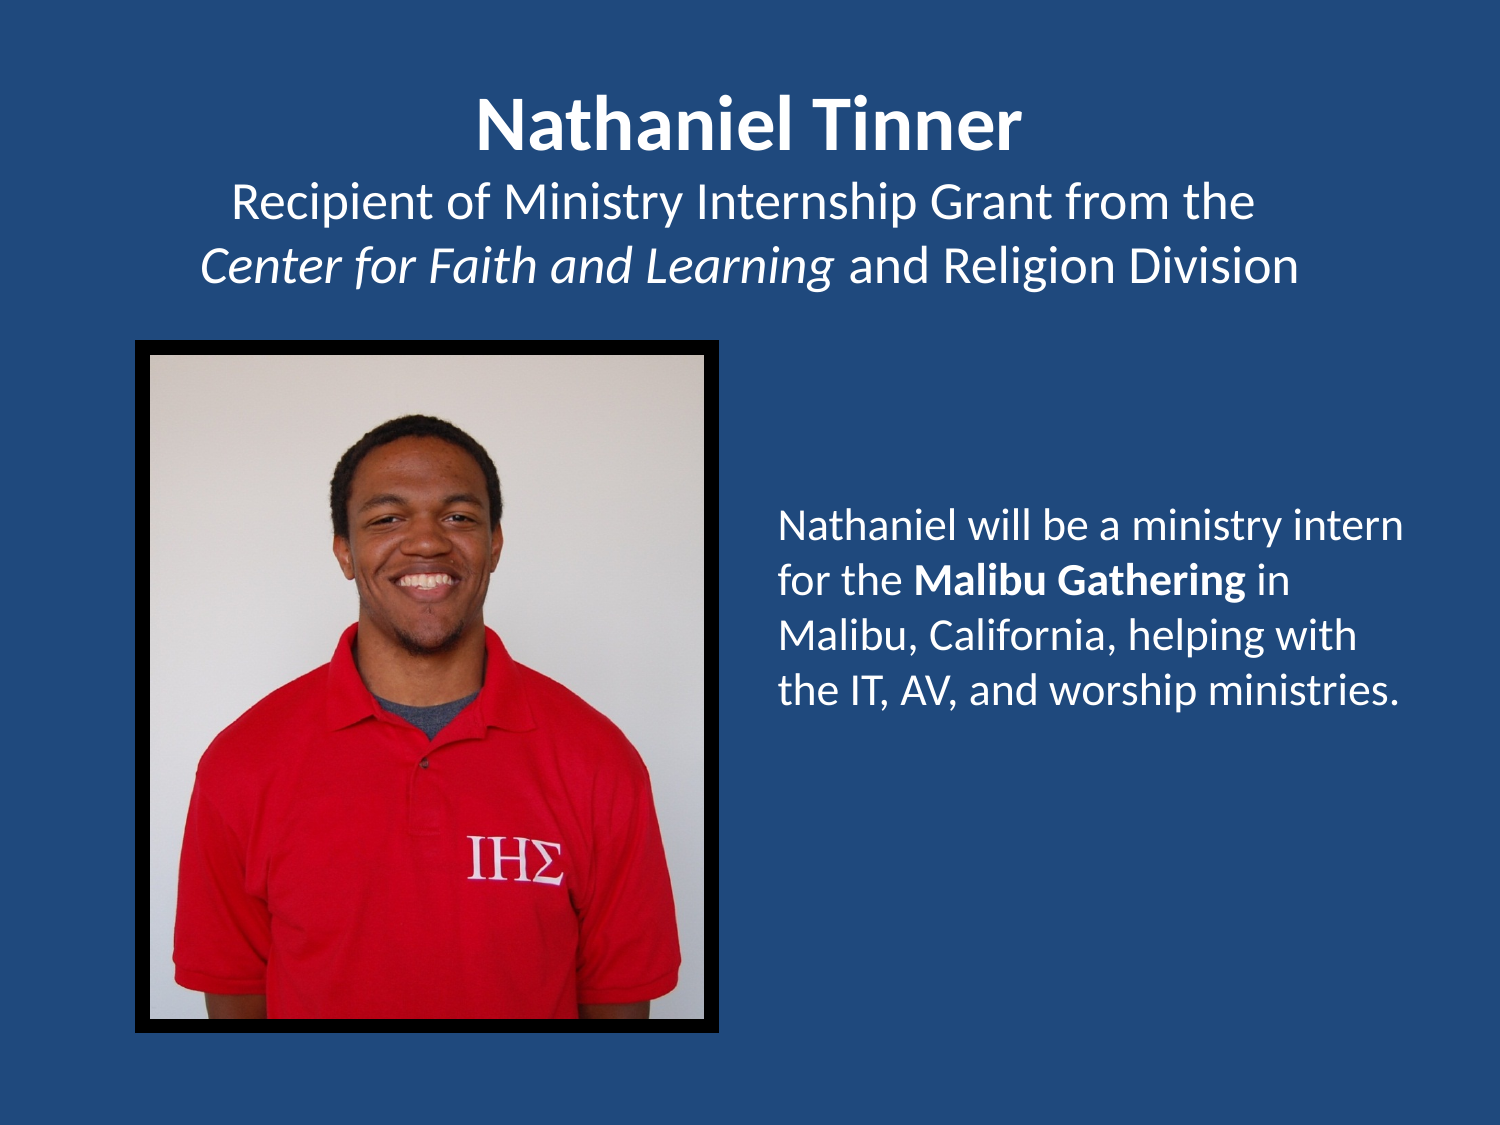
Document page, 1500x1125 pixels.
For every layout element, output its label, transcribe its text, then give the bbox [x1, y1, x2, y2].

title Nathaniel Tinner Recipient of Ministry Internship Grant from the Center for Faith and Learning and Religion Division [112, 62, 1388, 304]
picture [149, 354, 705, 1019]
subtitle Nathaniel will be a ministry intern for the Malibu Gathering in Malibu, California, helping with the IT, AV, and worship ministries. [762, 487, 1438, 763]
